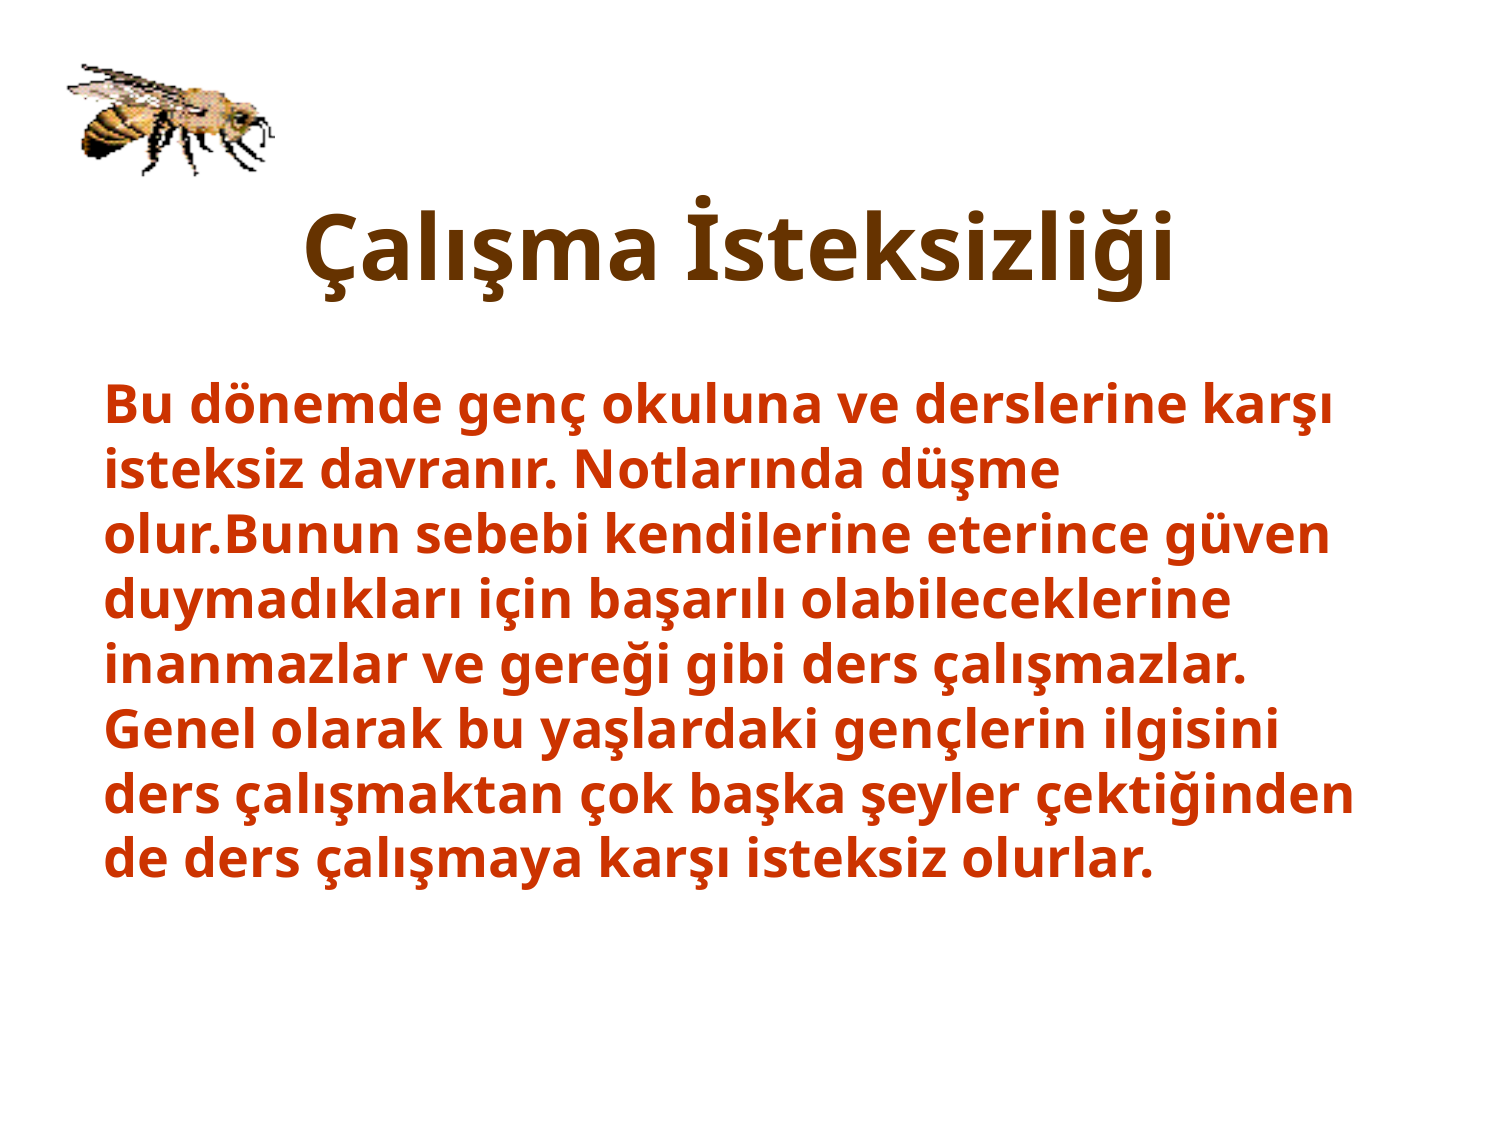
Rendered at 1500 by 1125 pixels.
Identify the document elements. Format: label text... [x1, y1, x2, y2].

title Çalışma İsteksizliği [279, 149, 1388, 338]
subtitle Bu dönemde genç okuluna ve derslerine karşı isteksiz davranır. Notlarında düşme olur.Bunun sebebi kendilerine eterince güven duymadıkları için başarılı olabileceklerine inanmazlar ve gereği gibi ders çalışmazlar. Genel olarak bu yaşlardaki gençlerin ilgisini ders çalışmaktan çok başka şeyler çektiğinden de ders çalışmaya karşı isteksiz olurlar. [88, 362, 1388, 905]
picture [62, 62, 276, 663]
